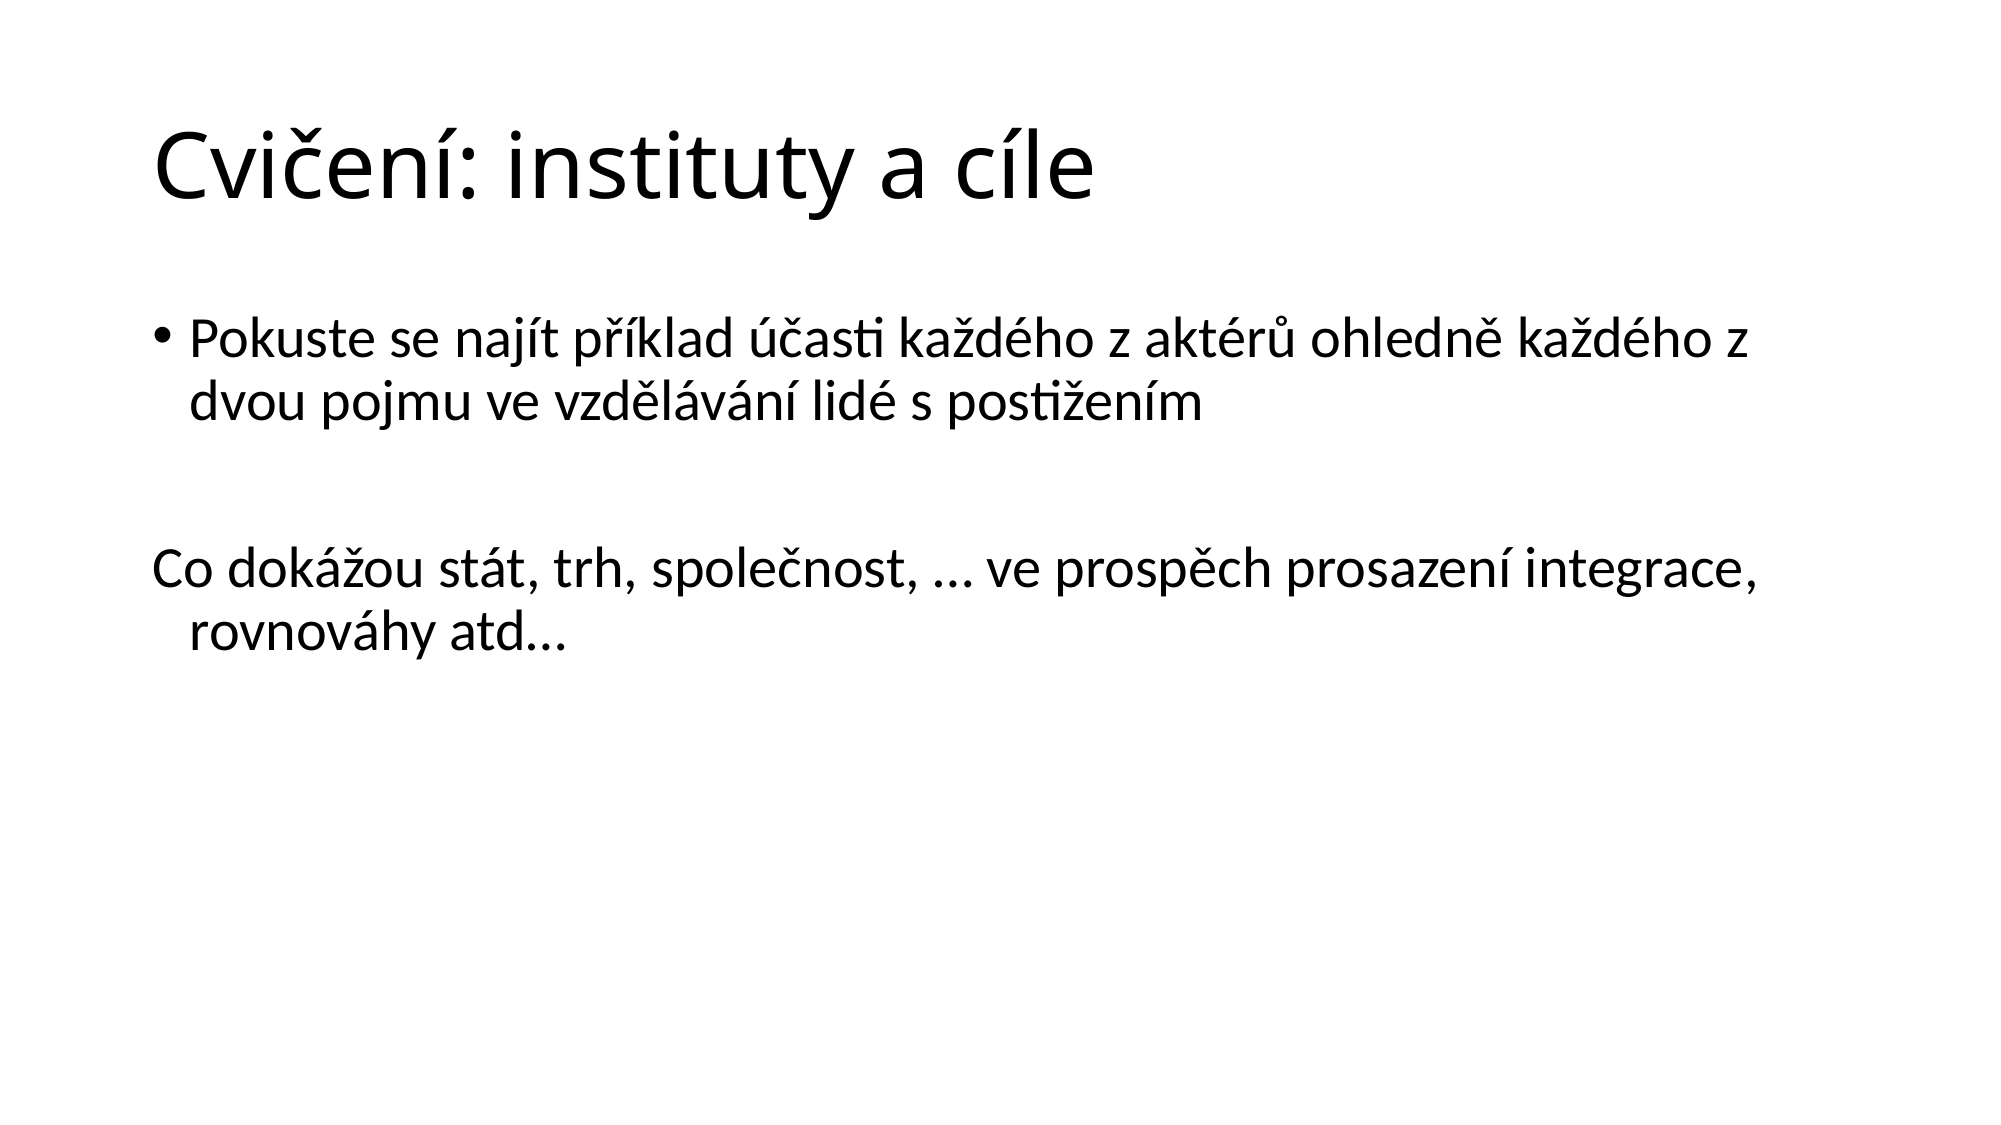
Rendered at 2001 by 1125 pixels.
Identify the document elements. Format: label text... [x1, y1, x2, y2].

list Pokuste se najít příklad účasti každého z aktérů ohledně každého z dvou pojmu ve vzdělávání lidé s postižením Co dokážou stát, trh, společnost, … ve prospěch prosazení integrace, rovnováhy atd… [137, 299, 1863, 1014]
title Cvičení: instituty a cíle [137, 59, 1863, 278]
